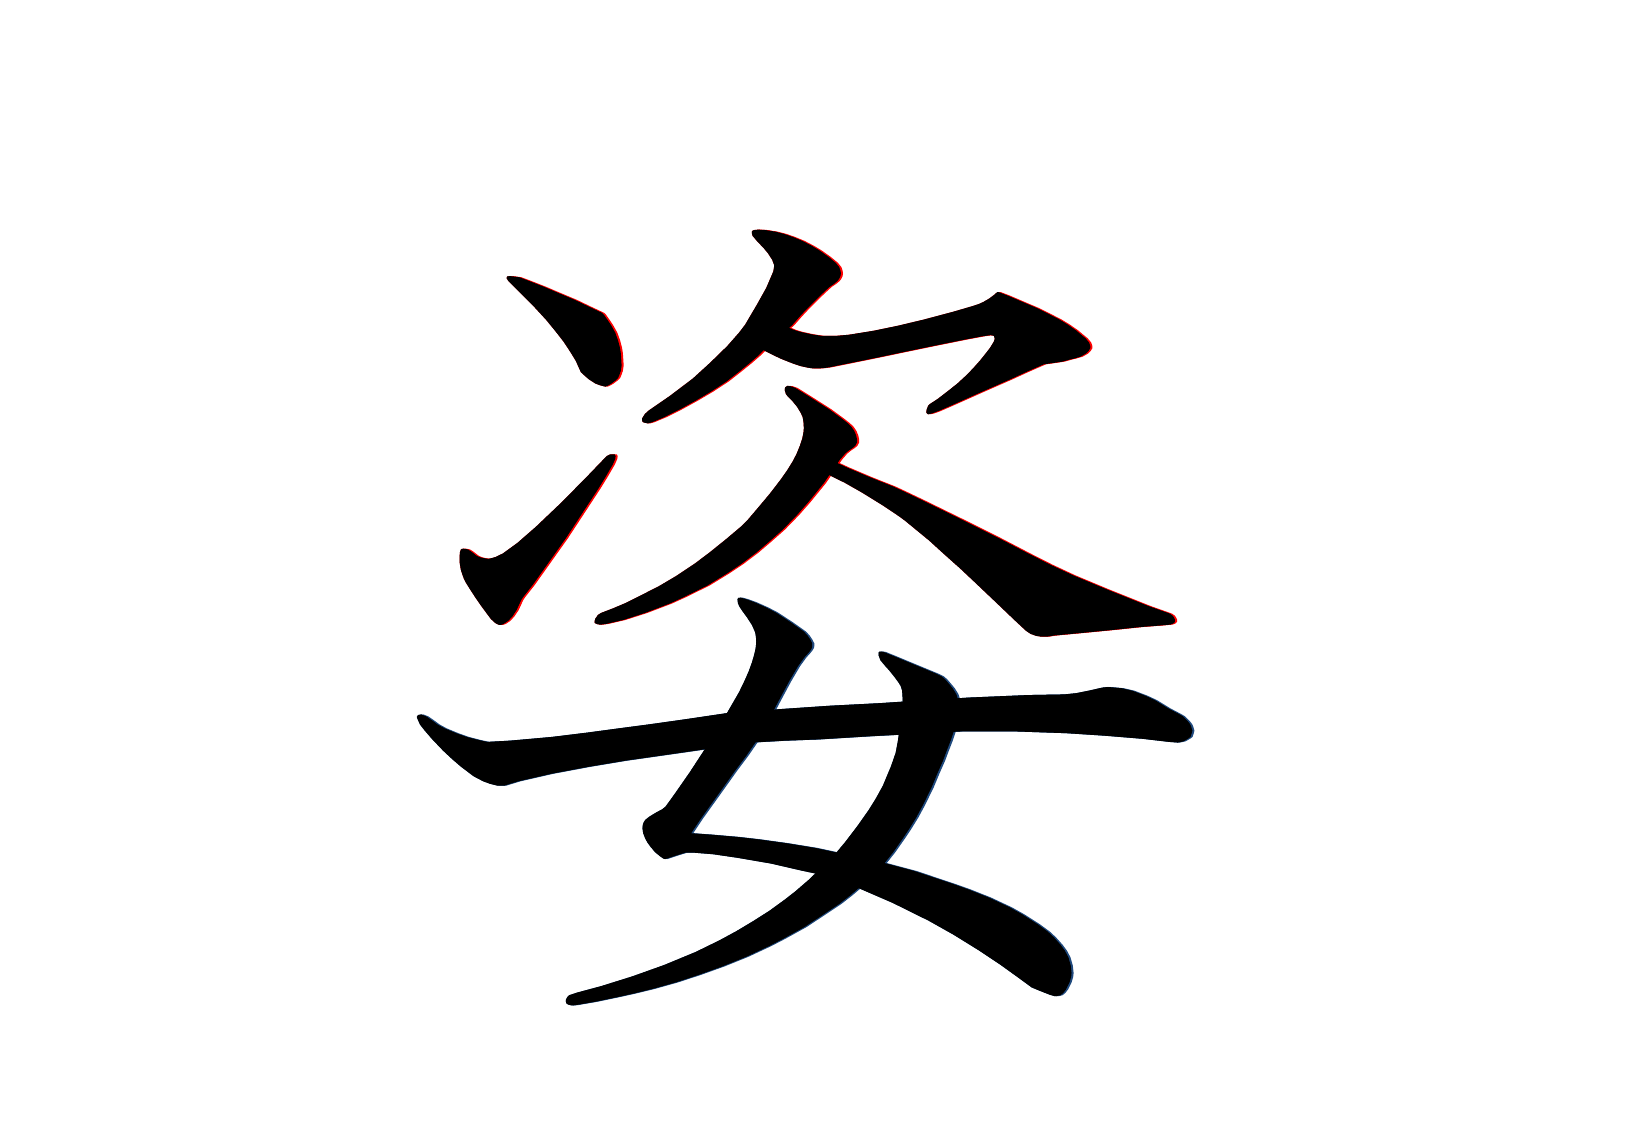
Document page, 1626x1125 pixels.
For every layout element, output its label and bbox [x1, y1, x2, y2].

text_box [416, 229, 1193, 1006]
